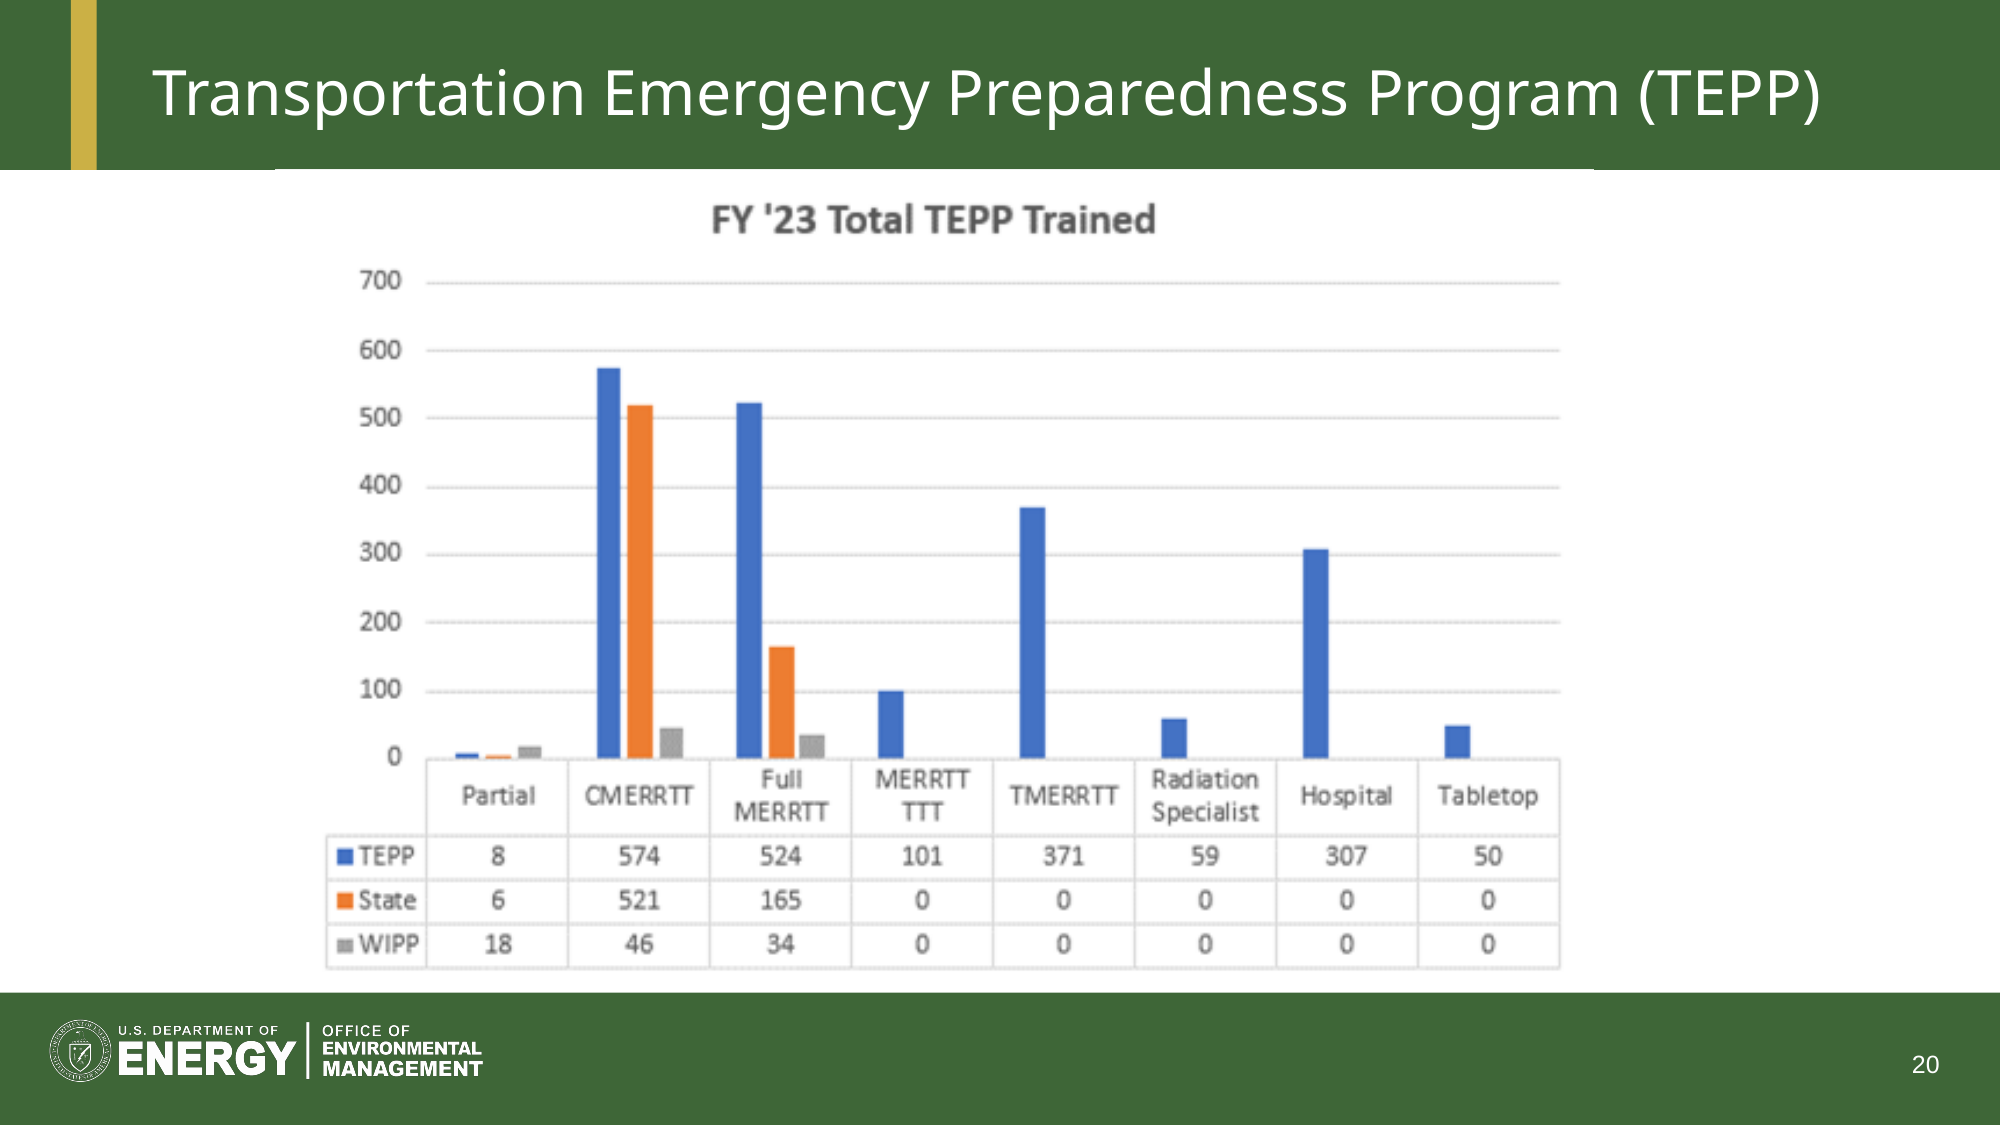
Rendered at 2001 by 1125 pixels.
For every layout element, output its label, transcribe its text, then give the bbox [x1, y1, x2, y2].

picture [275, 169, 1594, 985]
slide_number 20 [1840, 1034, 1955, 1094]
picture [45, 1018, 488, 1083]
title Transportation Emergency Preparedness Program (TEPP) [137, 21, 1863, 170]
